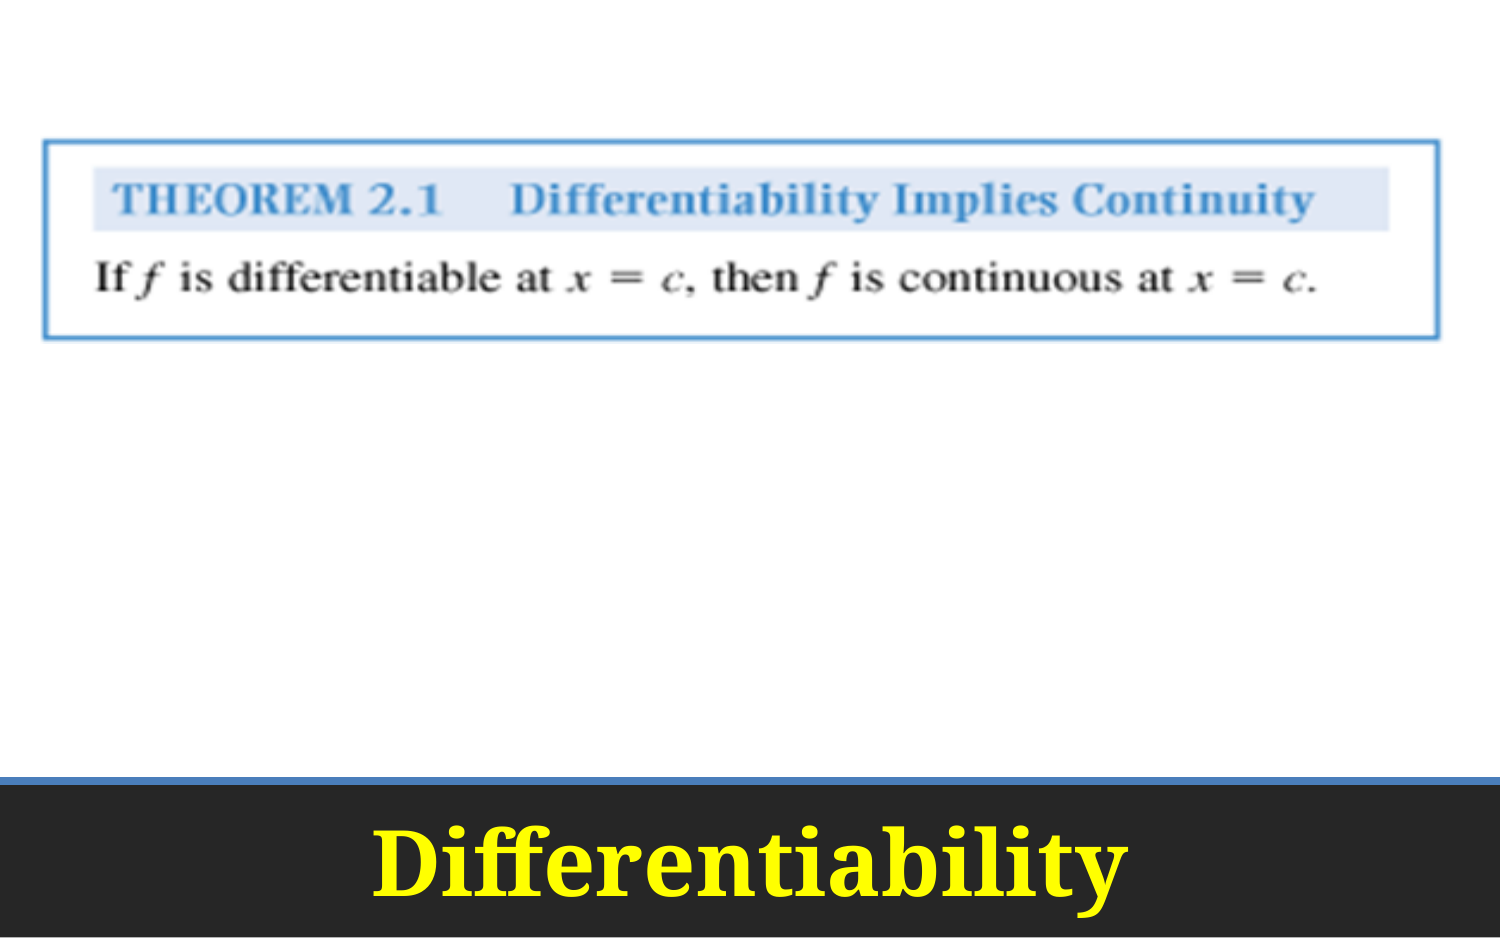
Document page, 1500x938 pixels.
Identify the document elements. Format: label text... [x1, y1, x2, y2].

picture [37, 130, 1446, 344]
title Differentiability [37, 781, 1463, 938]
